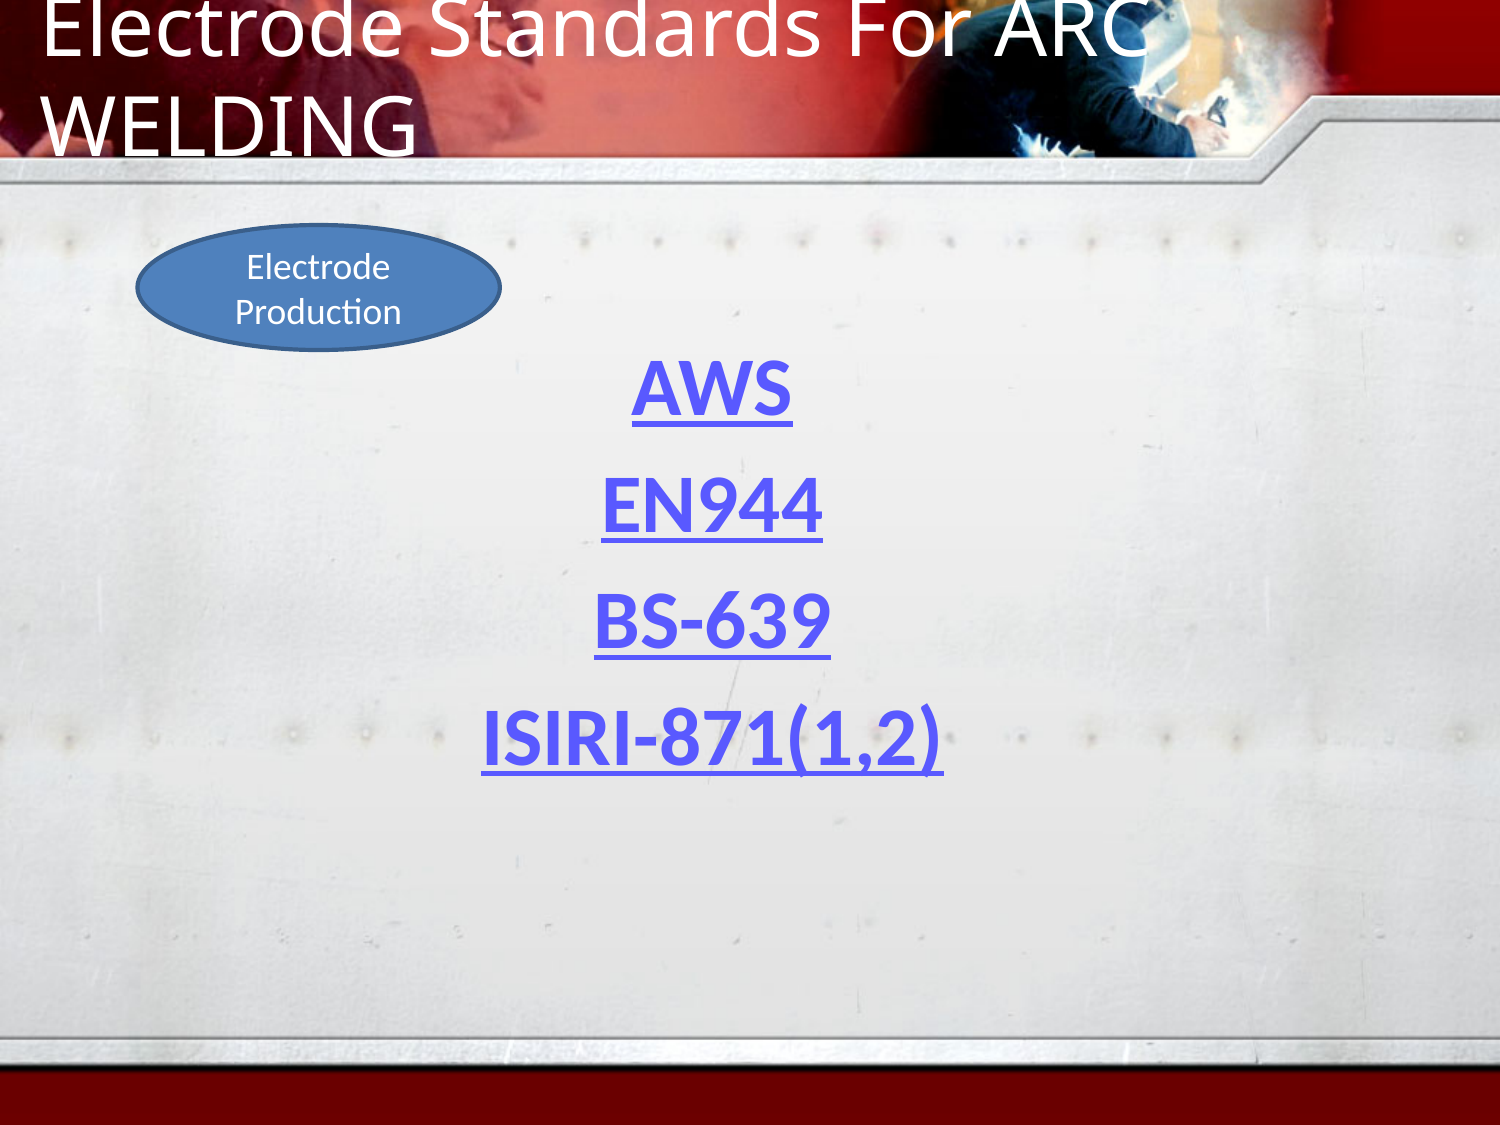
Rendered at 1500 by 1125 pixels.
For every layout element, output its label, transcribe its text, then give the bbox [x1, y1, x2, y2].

title Electrode Standards For ARC WELDING [24, 0, 1375, 146]
list AWS EN944 BS-639 ISIRI-871(1,2) [37, 324, 1388, 936]
picture [0, 0, 1500, 1125]
text_box Electrode Production [135, 222, 502, 353]
